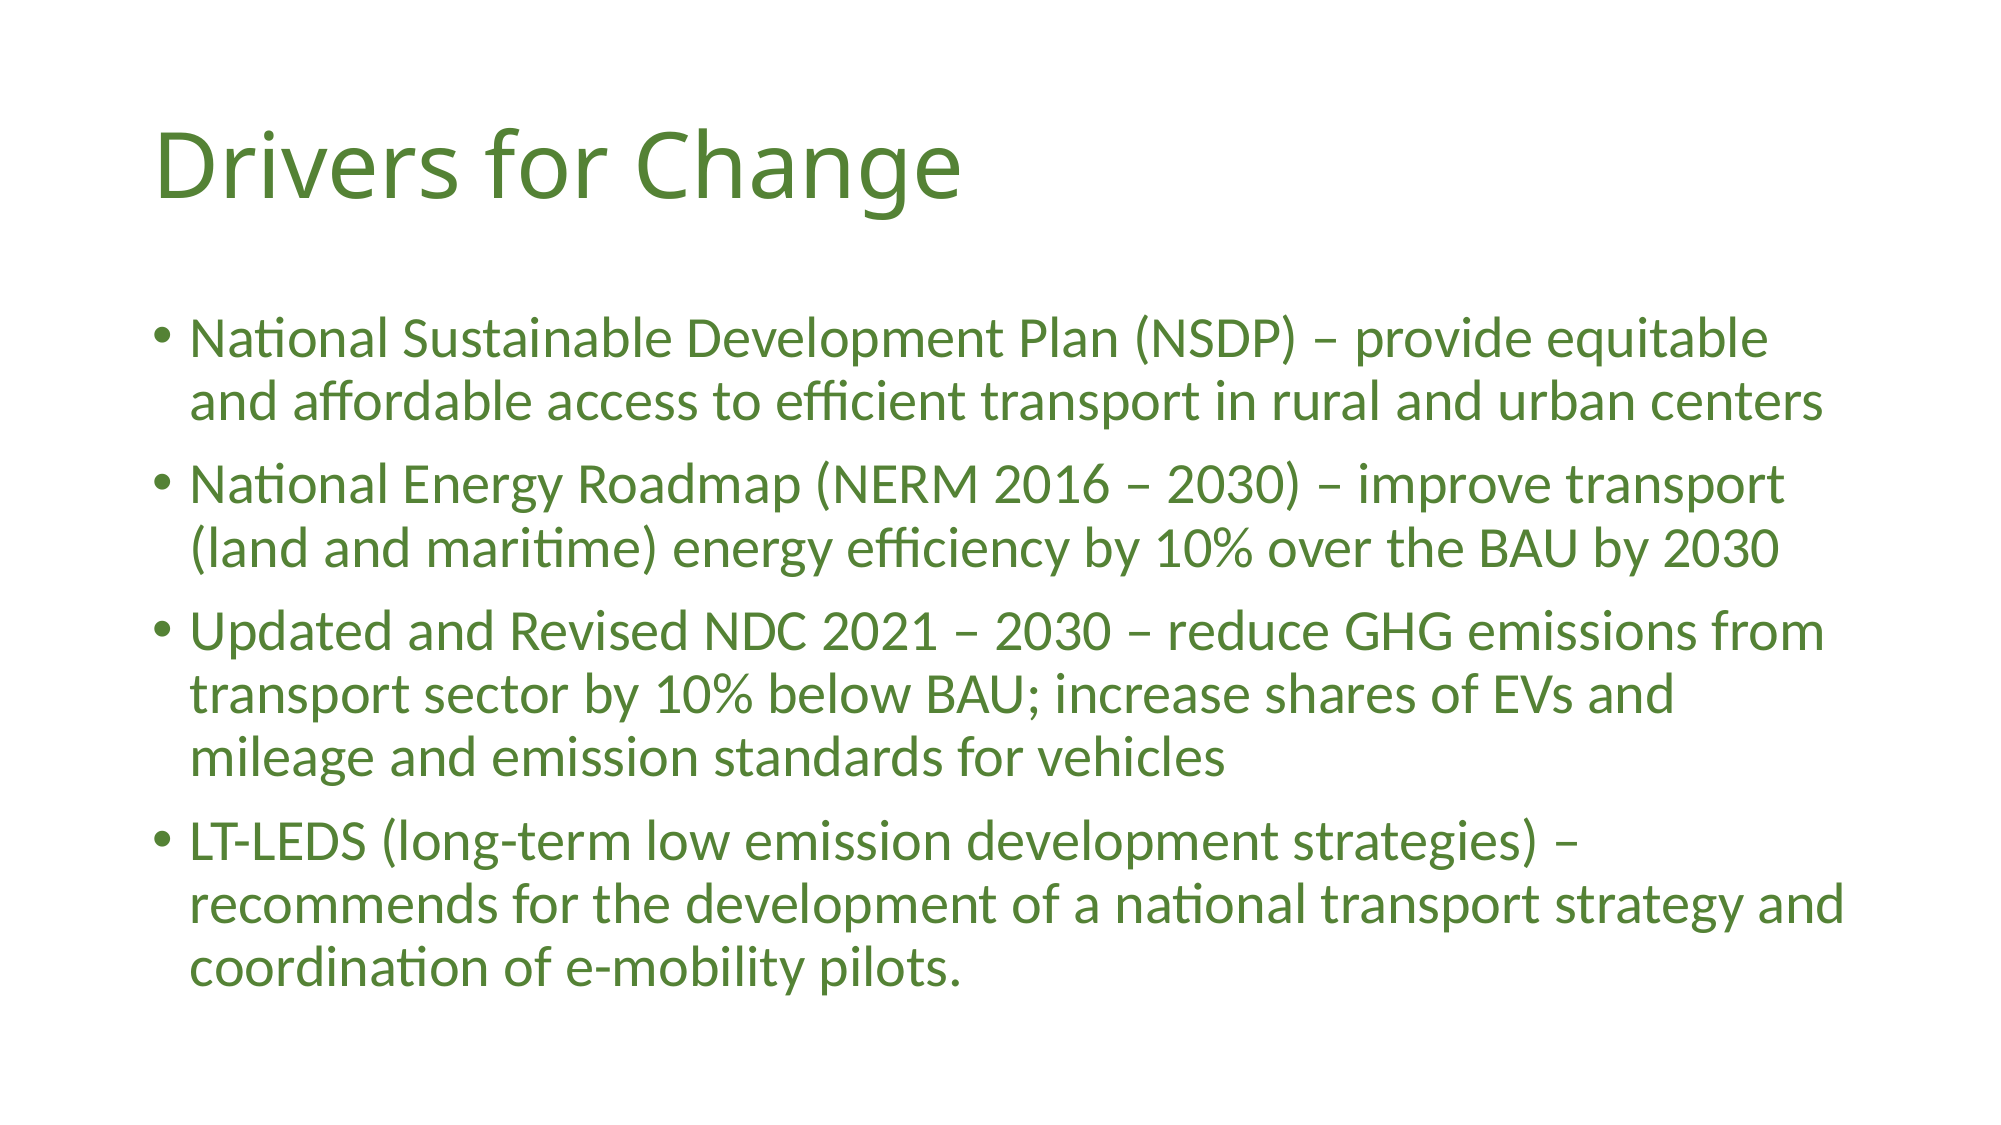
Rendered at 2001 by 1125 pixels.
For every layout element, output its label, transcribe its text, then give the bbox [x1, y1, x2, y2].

title Drivers for Change [137, 59, 1863, 278]
list National Sustainable Development Plan (NSDP) – provide equitable and affordable access to efficient transport in rural and urban centers National Energy Roadmap (NERM 2016 – 2030) – improve transport (land and maritime) energy efficiency by 10% over the BAU by 2030 Updated and Revised NDC 2021 – 2030 – reduce GHG emissions from transport sector by 10% below BAU; increase shares of EVs and mileage and emission standards for vehicles LT-LEDS (long-term low emission development strategies) – recommends for the development of a national transport strategy and coordination of e-mobility pilots. [137, 299, 1863, 1014]
